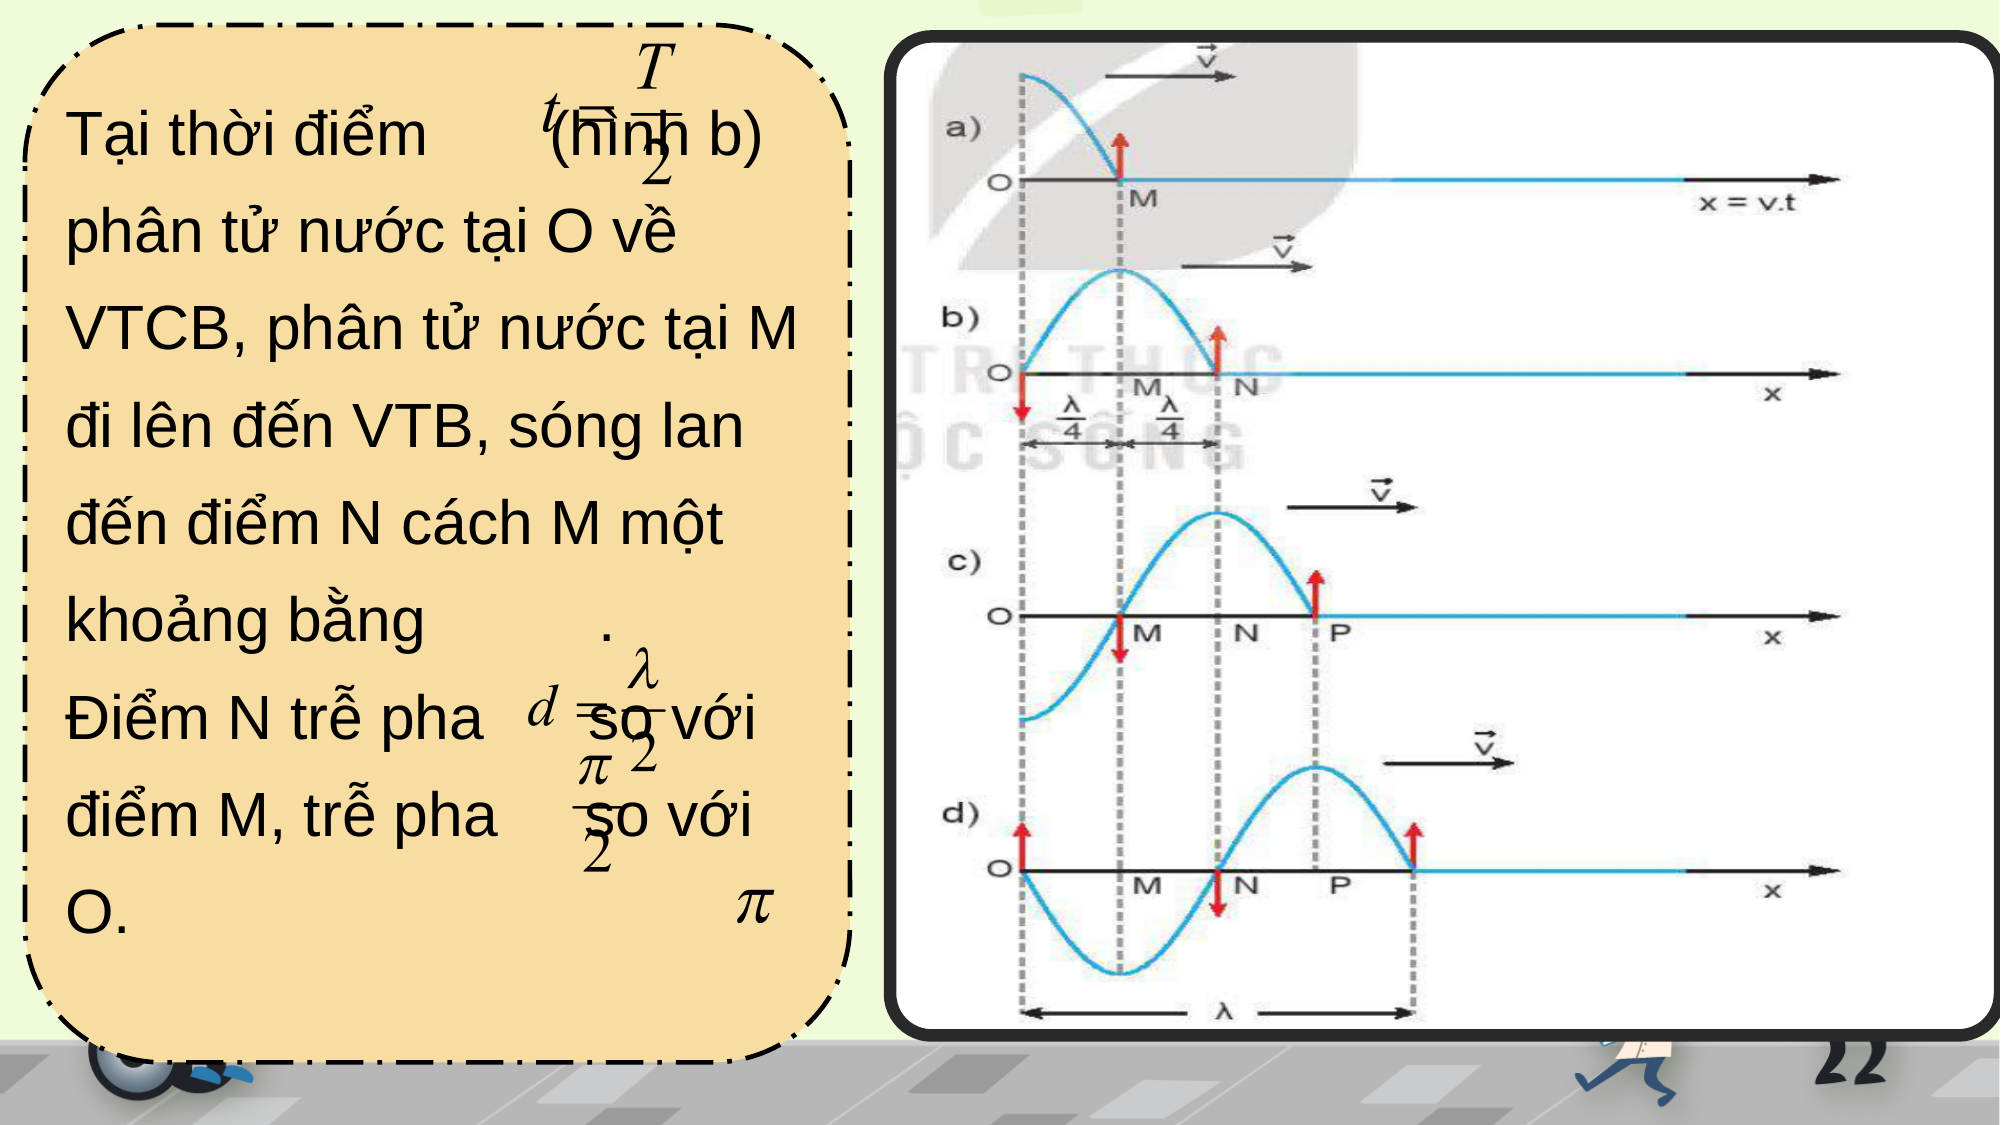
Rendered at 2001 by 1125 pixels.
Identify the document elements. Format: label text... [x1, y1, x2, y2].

picture [0, 0, 2000, 1125]
text_box Tại thời điểm (hình b) phân tử nước tại O về VTCB, phân tử nước tại M đi lên đến VTB, sóng lan đến điểm N cách M một khoảng bằng . Điểm N trễ pha so với điểm M, trễ pha so với O. [50, 62, 825, 954]
text_box [24, 83, 850, 1063]
text_box [695, 24, 807, 62]
text_box [68, 24, 531, 62]
